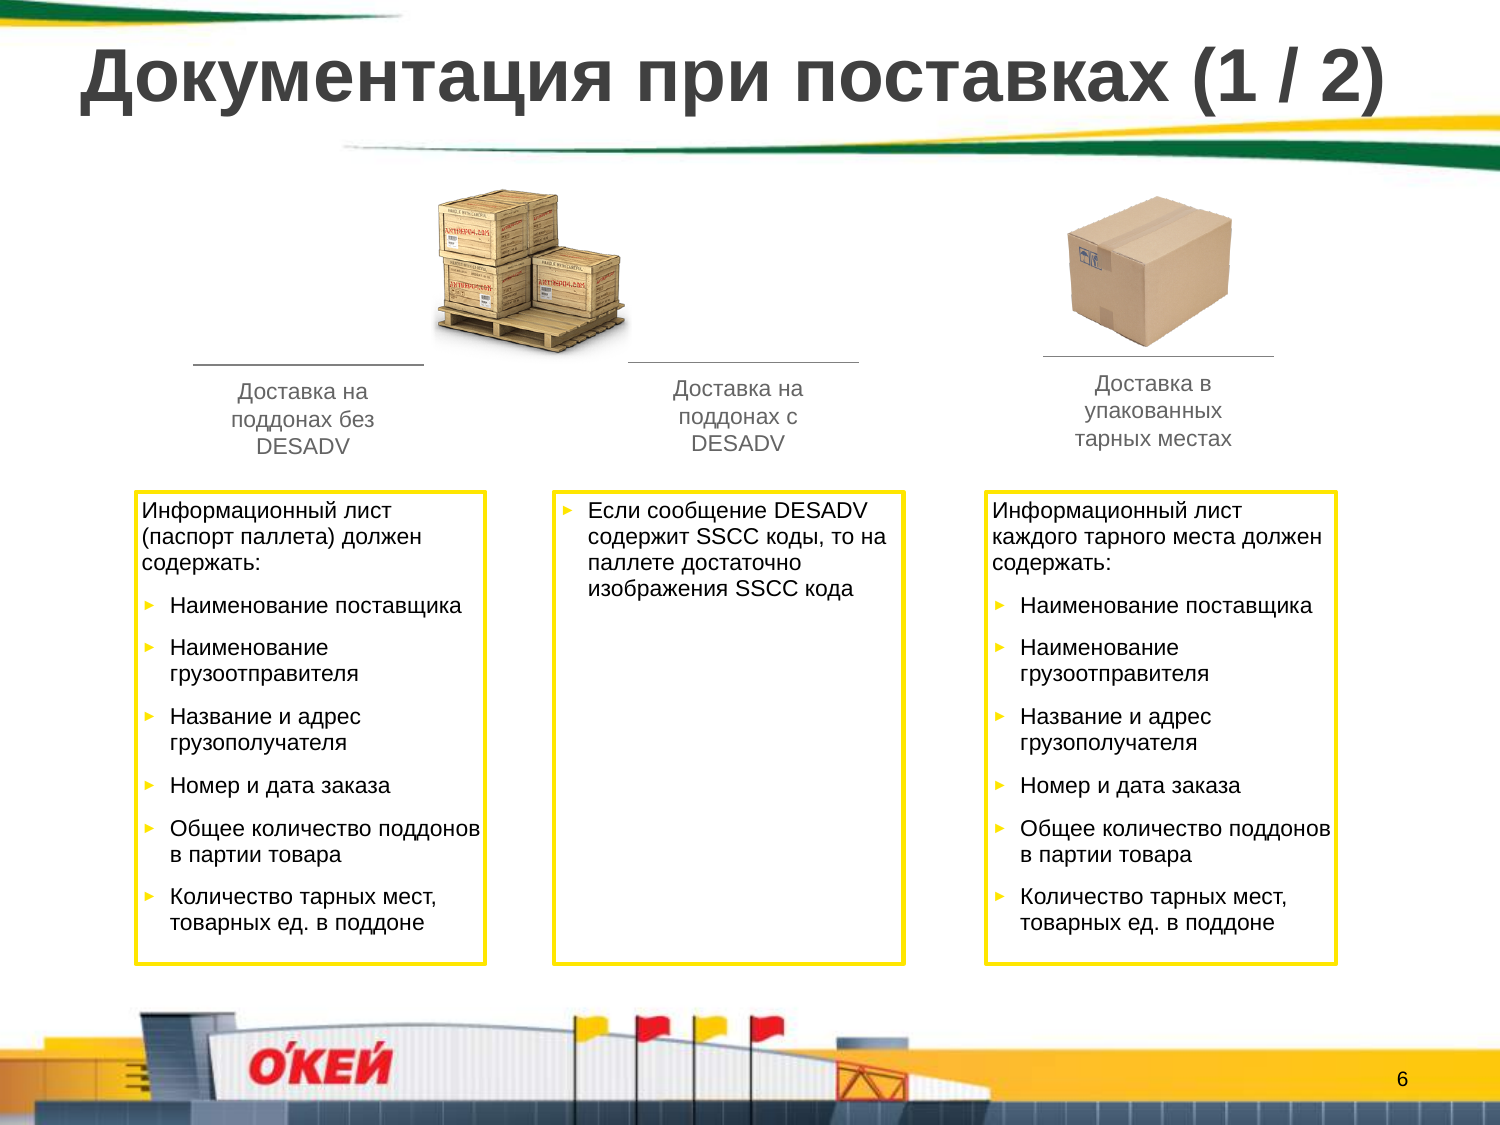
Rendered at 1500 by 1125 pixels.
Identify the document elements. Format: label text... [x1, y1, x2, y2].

text_box 6 [1382, 1058, 1500, 1099]
text_box Информационный лист (паспорт паллета) должен содержать: Наименование поставщика Наименование грузоотправителя Название и адрес грузополучателя Номер и дата заказа Общее количество поддонов в партии товара Количество тарных мест, товарных ед. в поддоне [135, 491, 486, 965]
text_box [606, 362, 881, 466]
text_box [1021, 356, 1296, 460]
text_box Информационный лист каждого тарного места должен содержать: Наименование поставщика Наименование грузоотправителя Название и адрес грузополучателя Номер и дата заказа Общее количество поддонов в партии товара Количество тарных мест, товарных ед. в поддоне [986, 491, 1336, 965]
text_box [170, 364, 445, 469]
title Документация при поставках (1 / 2) [64, 18, 1466, 124]
text_box Если сообщение DESADV содержит SSCC коды, то на паллете достаточно изображения SSCC кода [553, 491, 904, 965]
picture [0, 0, 1500, 1125]
